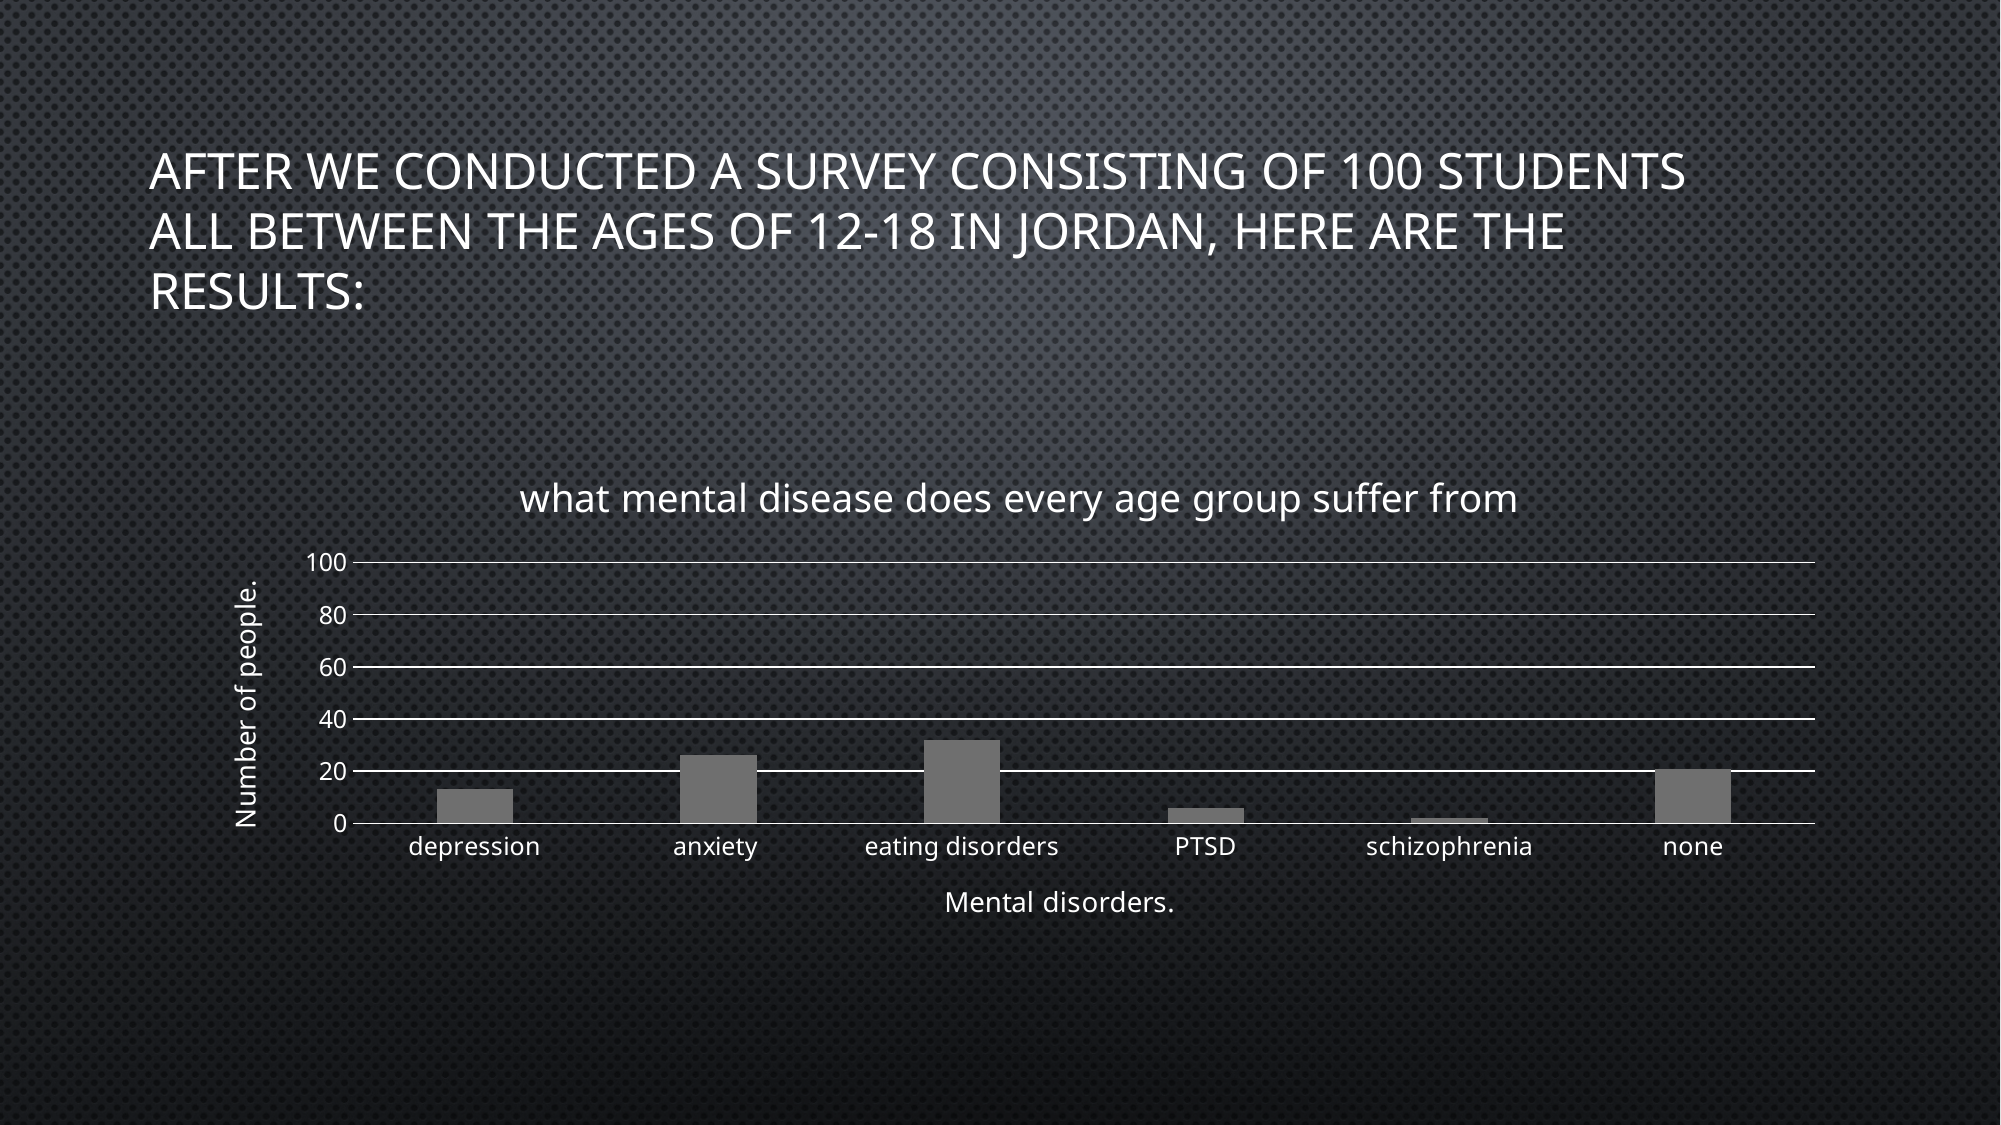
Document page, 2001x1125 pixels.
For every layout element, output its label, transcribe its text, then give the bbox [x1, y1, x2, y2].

chart [190, 440, 1849, 954]
title After we conducted a survey consisting of 100 students all between the ages of 12-18 in Jordan, here are the results: [134, 72, 1760, 386]
